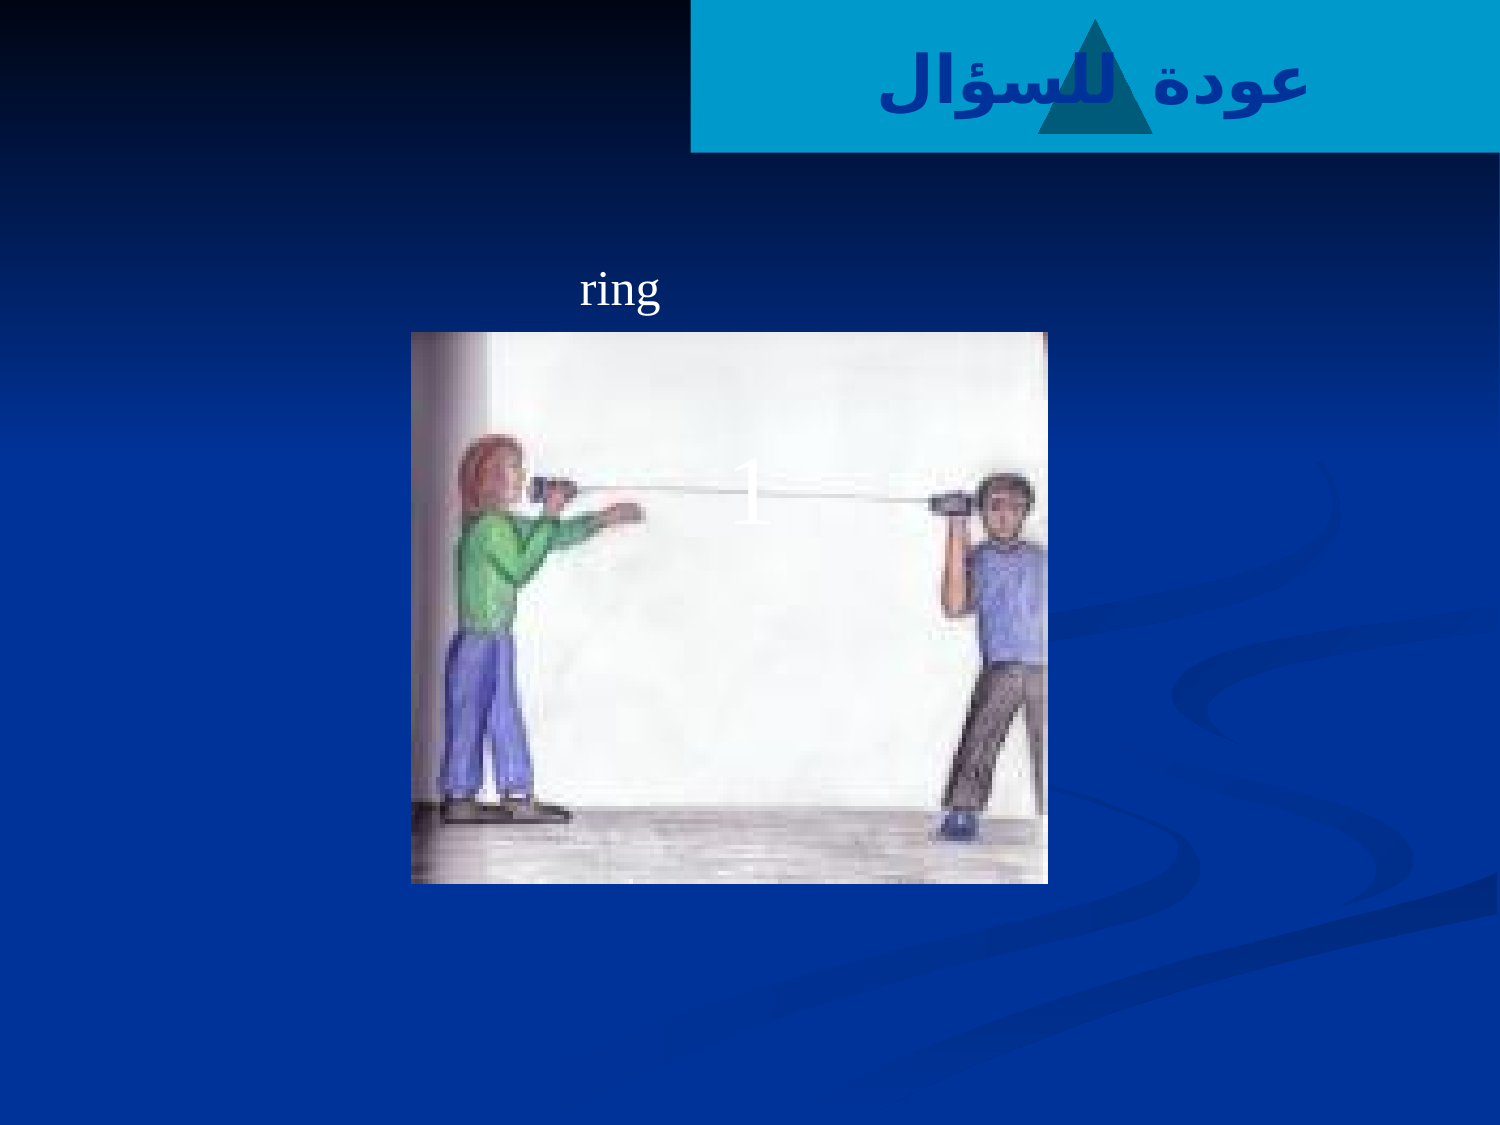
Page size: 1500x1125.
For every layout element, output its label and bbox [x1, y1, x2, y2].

text_box [565, 248, 877, 323]
text_box [690, 0, 1500, 153]
picture [411, 332, 1049, 885]
